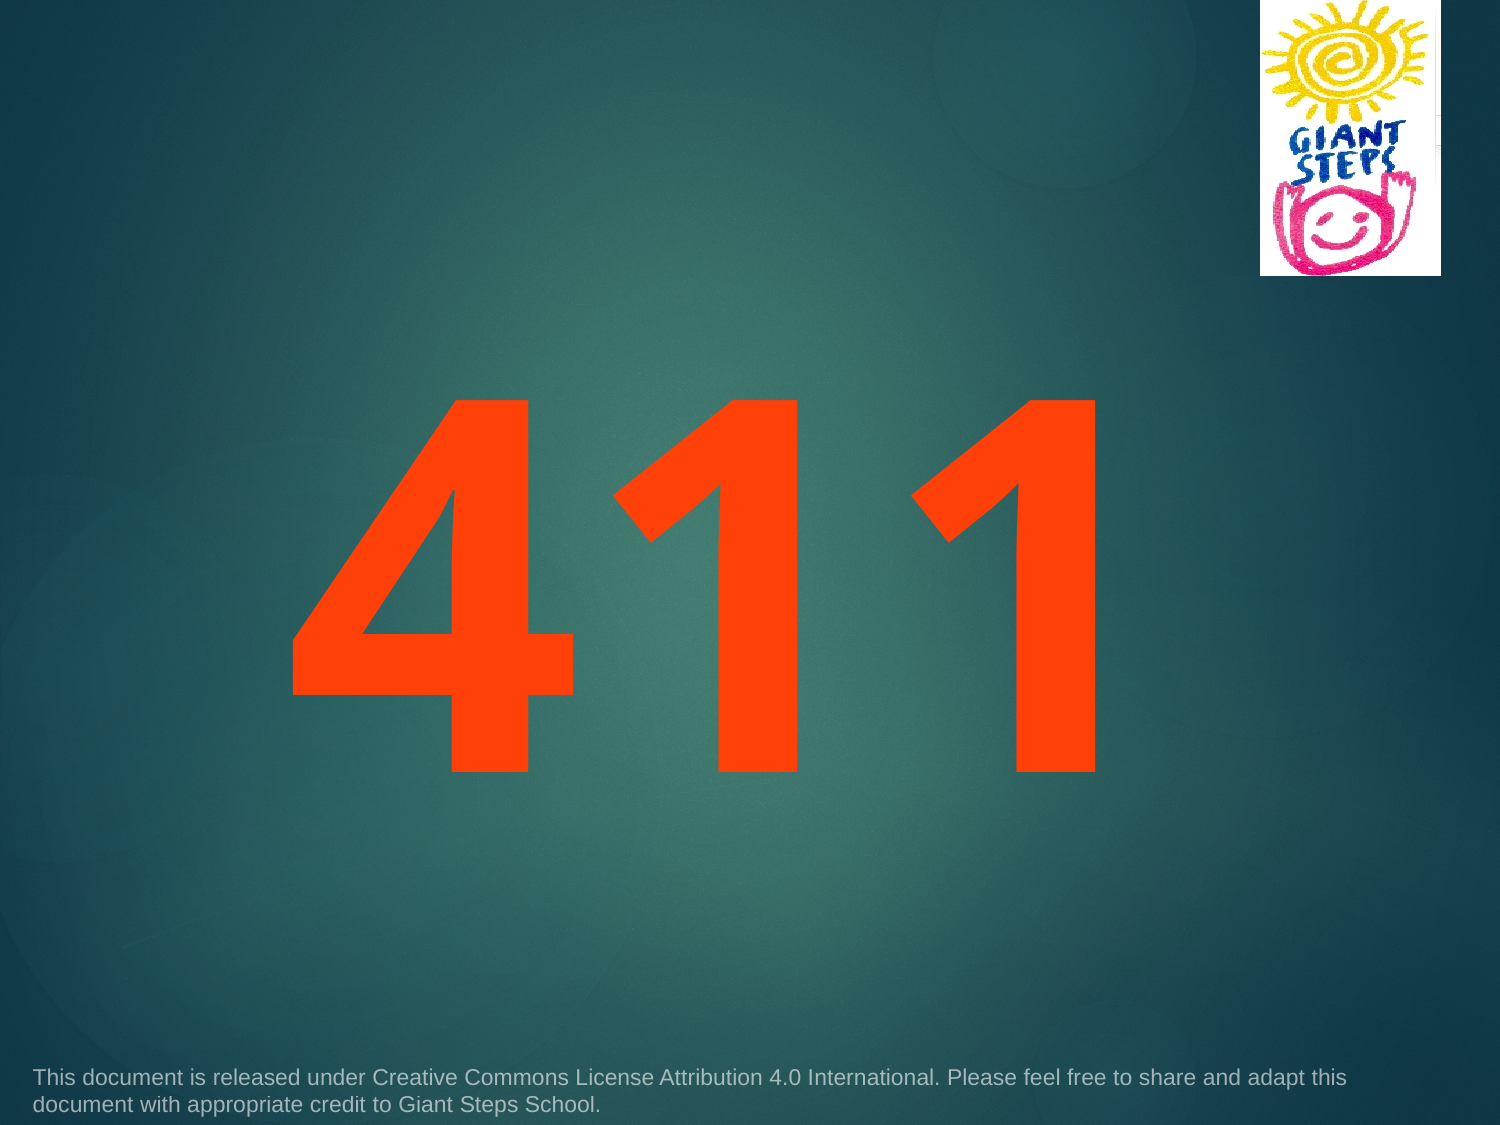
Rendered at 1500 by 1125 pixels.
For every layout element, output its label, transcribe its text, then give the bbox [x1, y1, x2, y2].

footer This document is released under Creative Commons License Attribution 4.0 International. Please feel free to share and adapt this document with appropriate credit to Giant Steps School. [17, 1046, 1471, 1125]
picture [1260, 0, 1441, 276]
text_box 411 [269, 244, 1194, 885]
